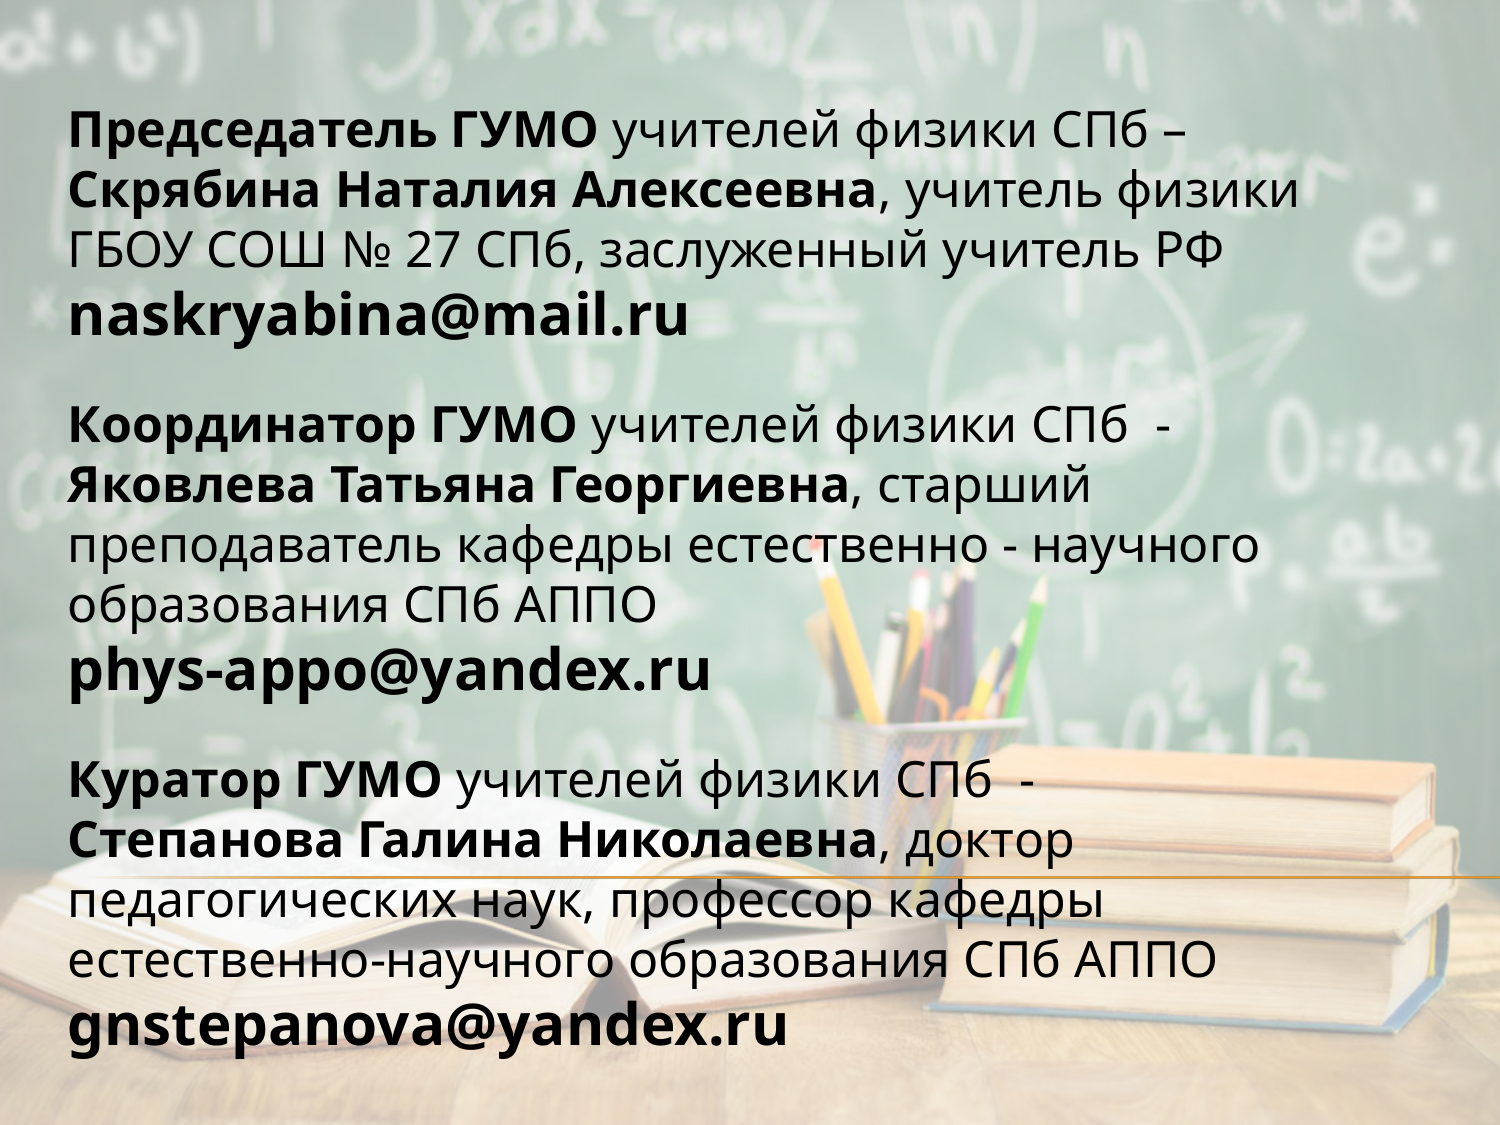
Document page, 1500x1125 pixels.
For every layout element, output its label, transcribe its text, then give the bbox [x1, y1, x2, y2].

picture [1441, 876, 1500, 880]
text_box Председатель ГУМО учителей физики СПб – Скрябина Наталия Алексеевна, учитель физики ГБОУ СОШ № 27 СПб, заслуженный учитель РФ naskryabina@mail.ru Координатор ГУМО учителей физики СПб - Яковлева Татьяна Георгиевна, старший преподаватель кафедры естественно - научного образования СПб АППО phys-appo@yandex.ru Куратор ГУМО учителей физики СПб - Степанова Галина Николаевна, доктор педагогических наук, профессор кафедры естественно-научного образования СПб АППО gnstepanova@yandex.ru [53, 90, 1441, 1065]
